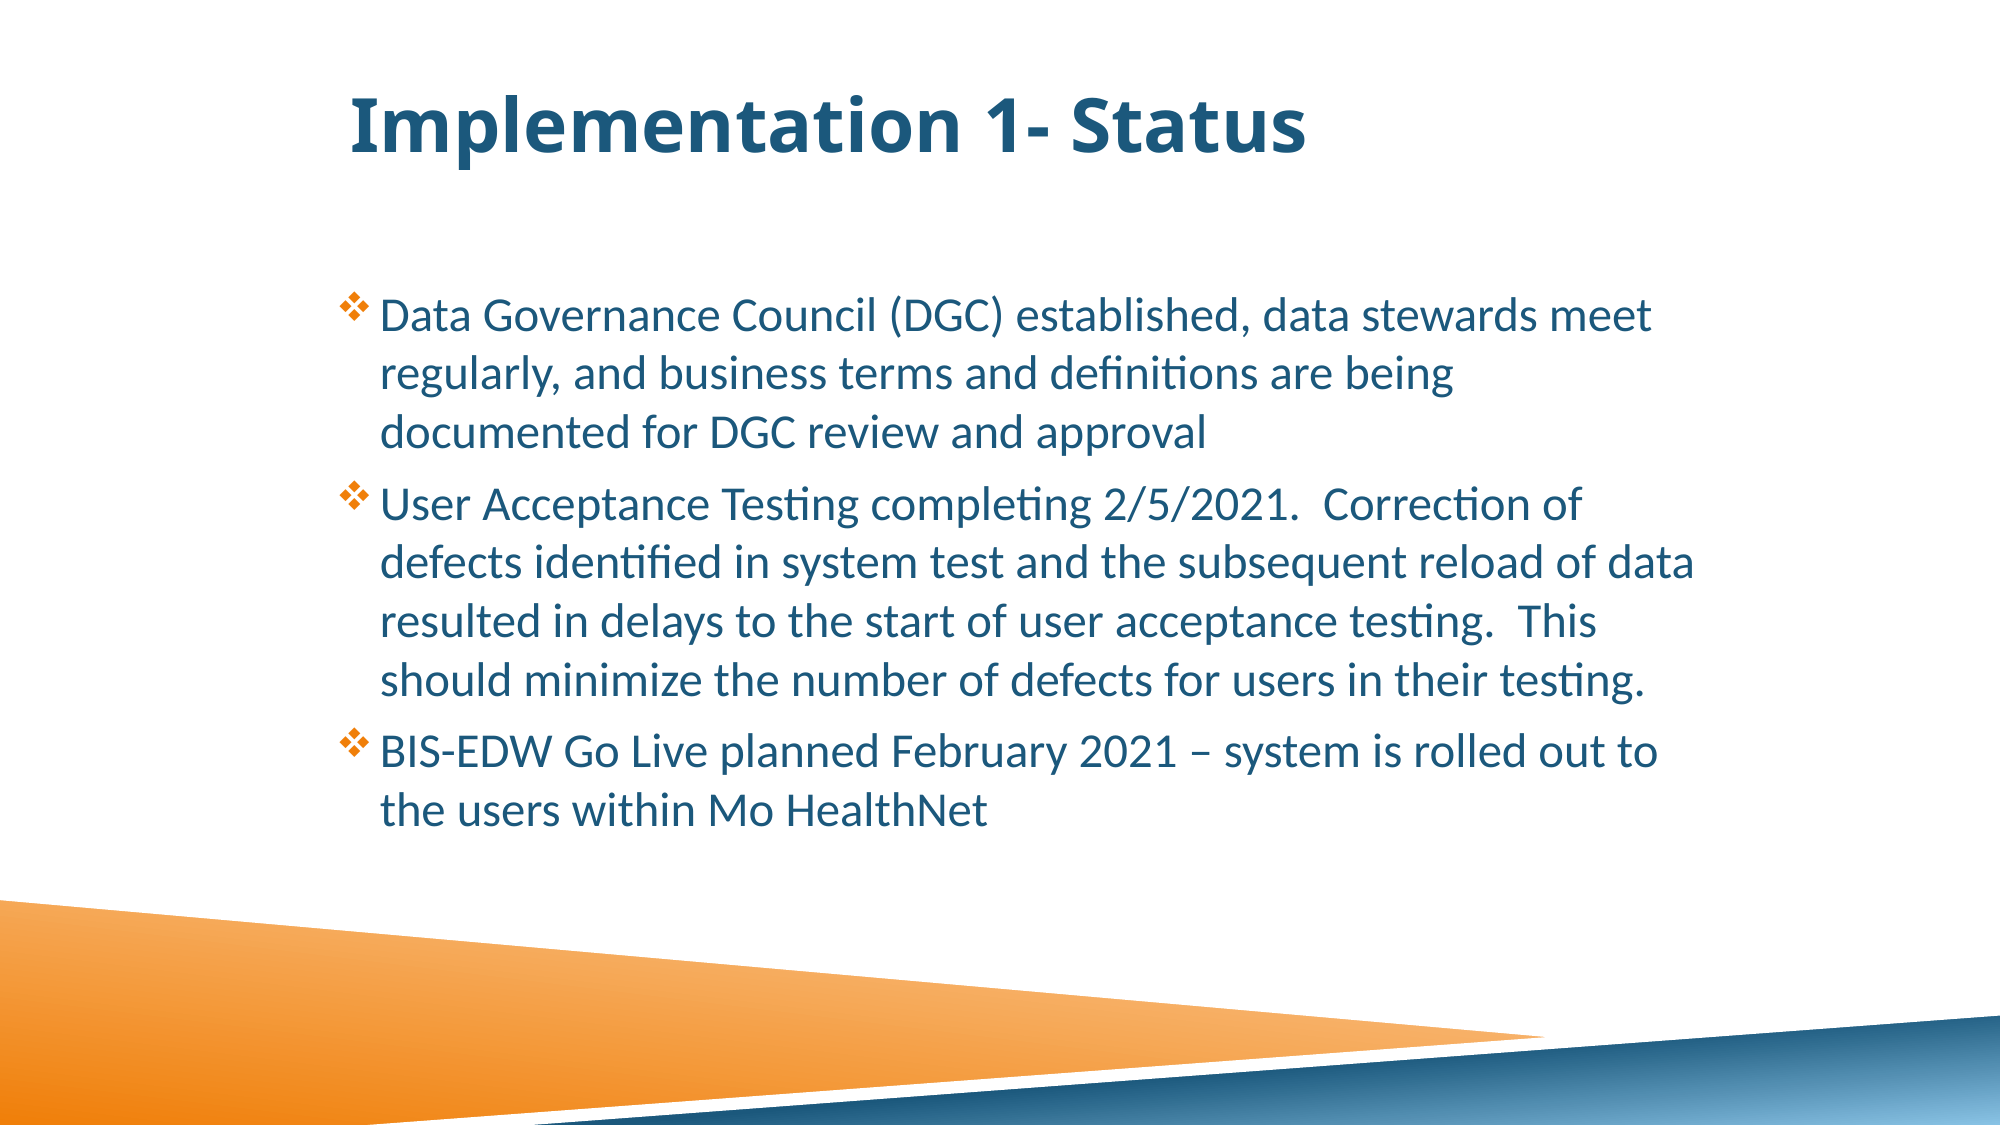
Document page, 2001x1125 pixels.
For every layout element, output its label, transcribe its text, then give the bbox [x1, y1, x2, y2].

list Data Governance Council (DGC) established, data stewards meet regularly, and business terms and definitions are being documented for DGC review and approval User Acceptance Testing completing 2/5/2021. Correction of defects identified in system test and the subsequent reload of data resulted in delays to the start of user acceptance testing. This should minimize the number of defects for users in their testing. BIS-EDW Go Live planned February 2021 – system is rolled out to the users within Mo HealthNet [324, 275, 1703, 900]
title Implementation 1- Status [350, 50, 1645, 195]
